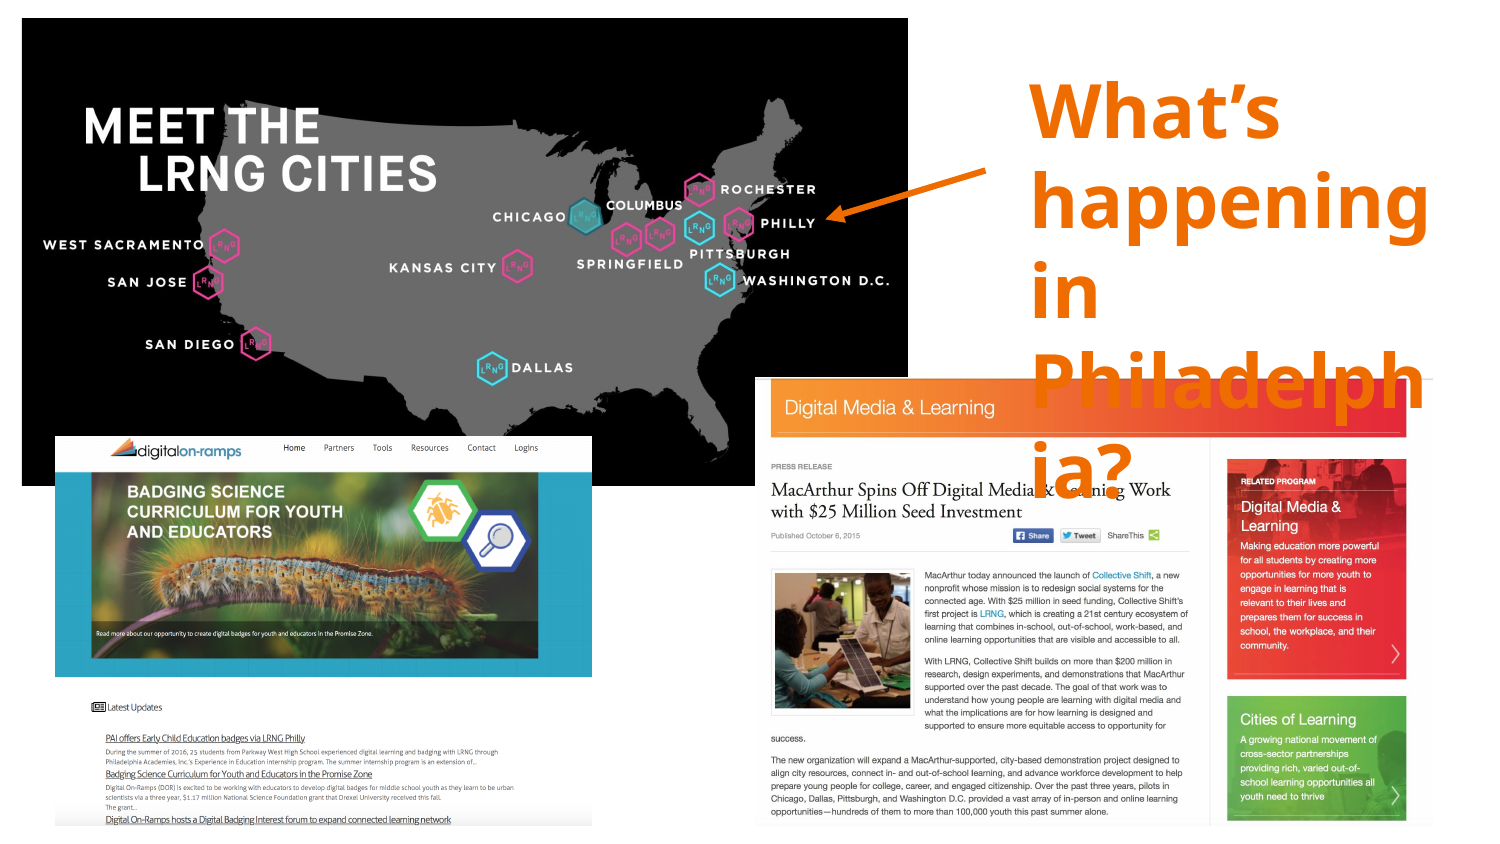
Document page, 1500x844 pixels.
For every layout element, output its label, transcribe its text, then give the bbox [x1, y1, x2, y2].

text_box What’s happening in Philadelphia? [1014, 48, 1455, 340]
picture [21, 17, 1433, 826]
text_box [824, 170, 986, 220]
